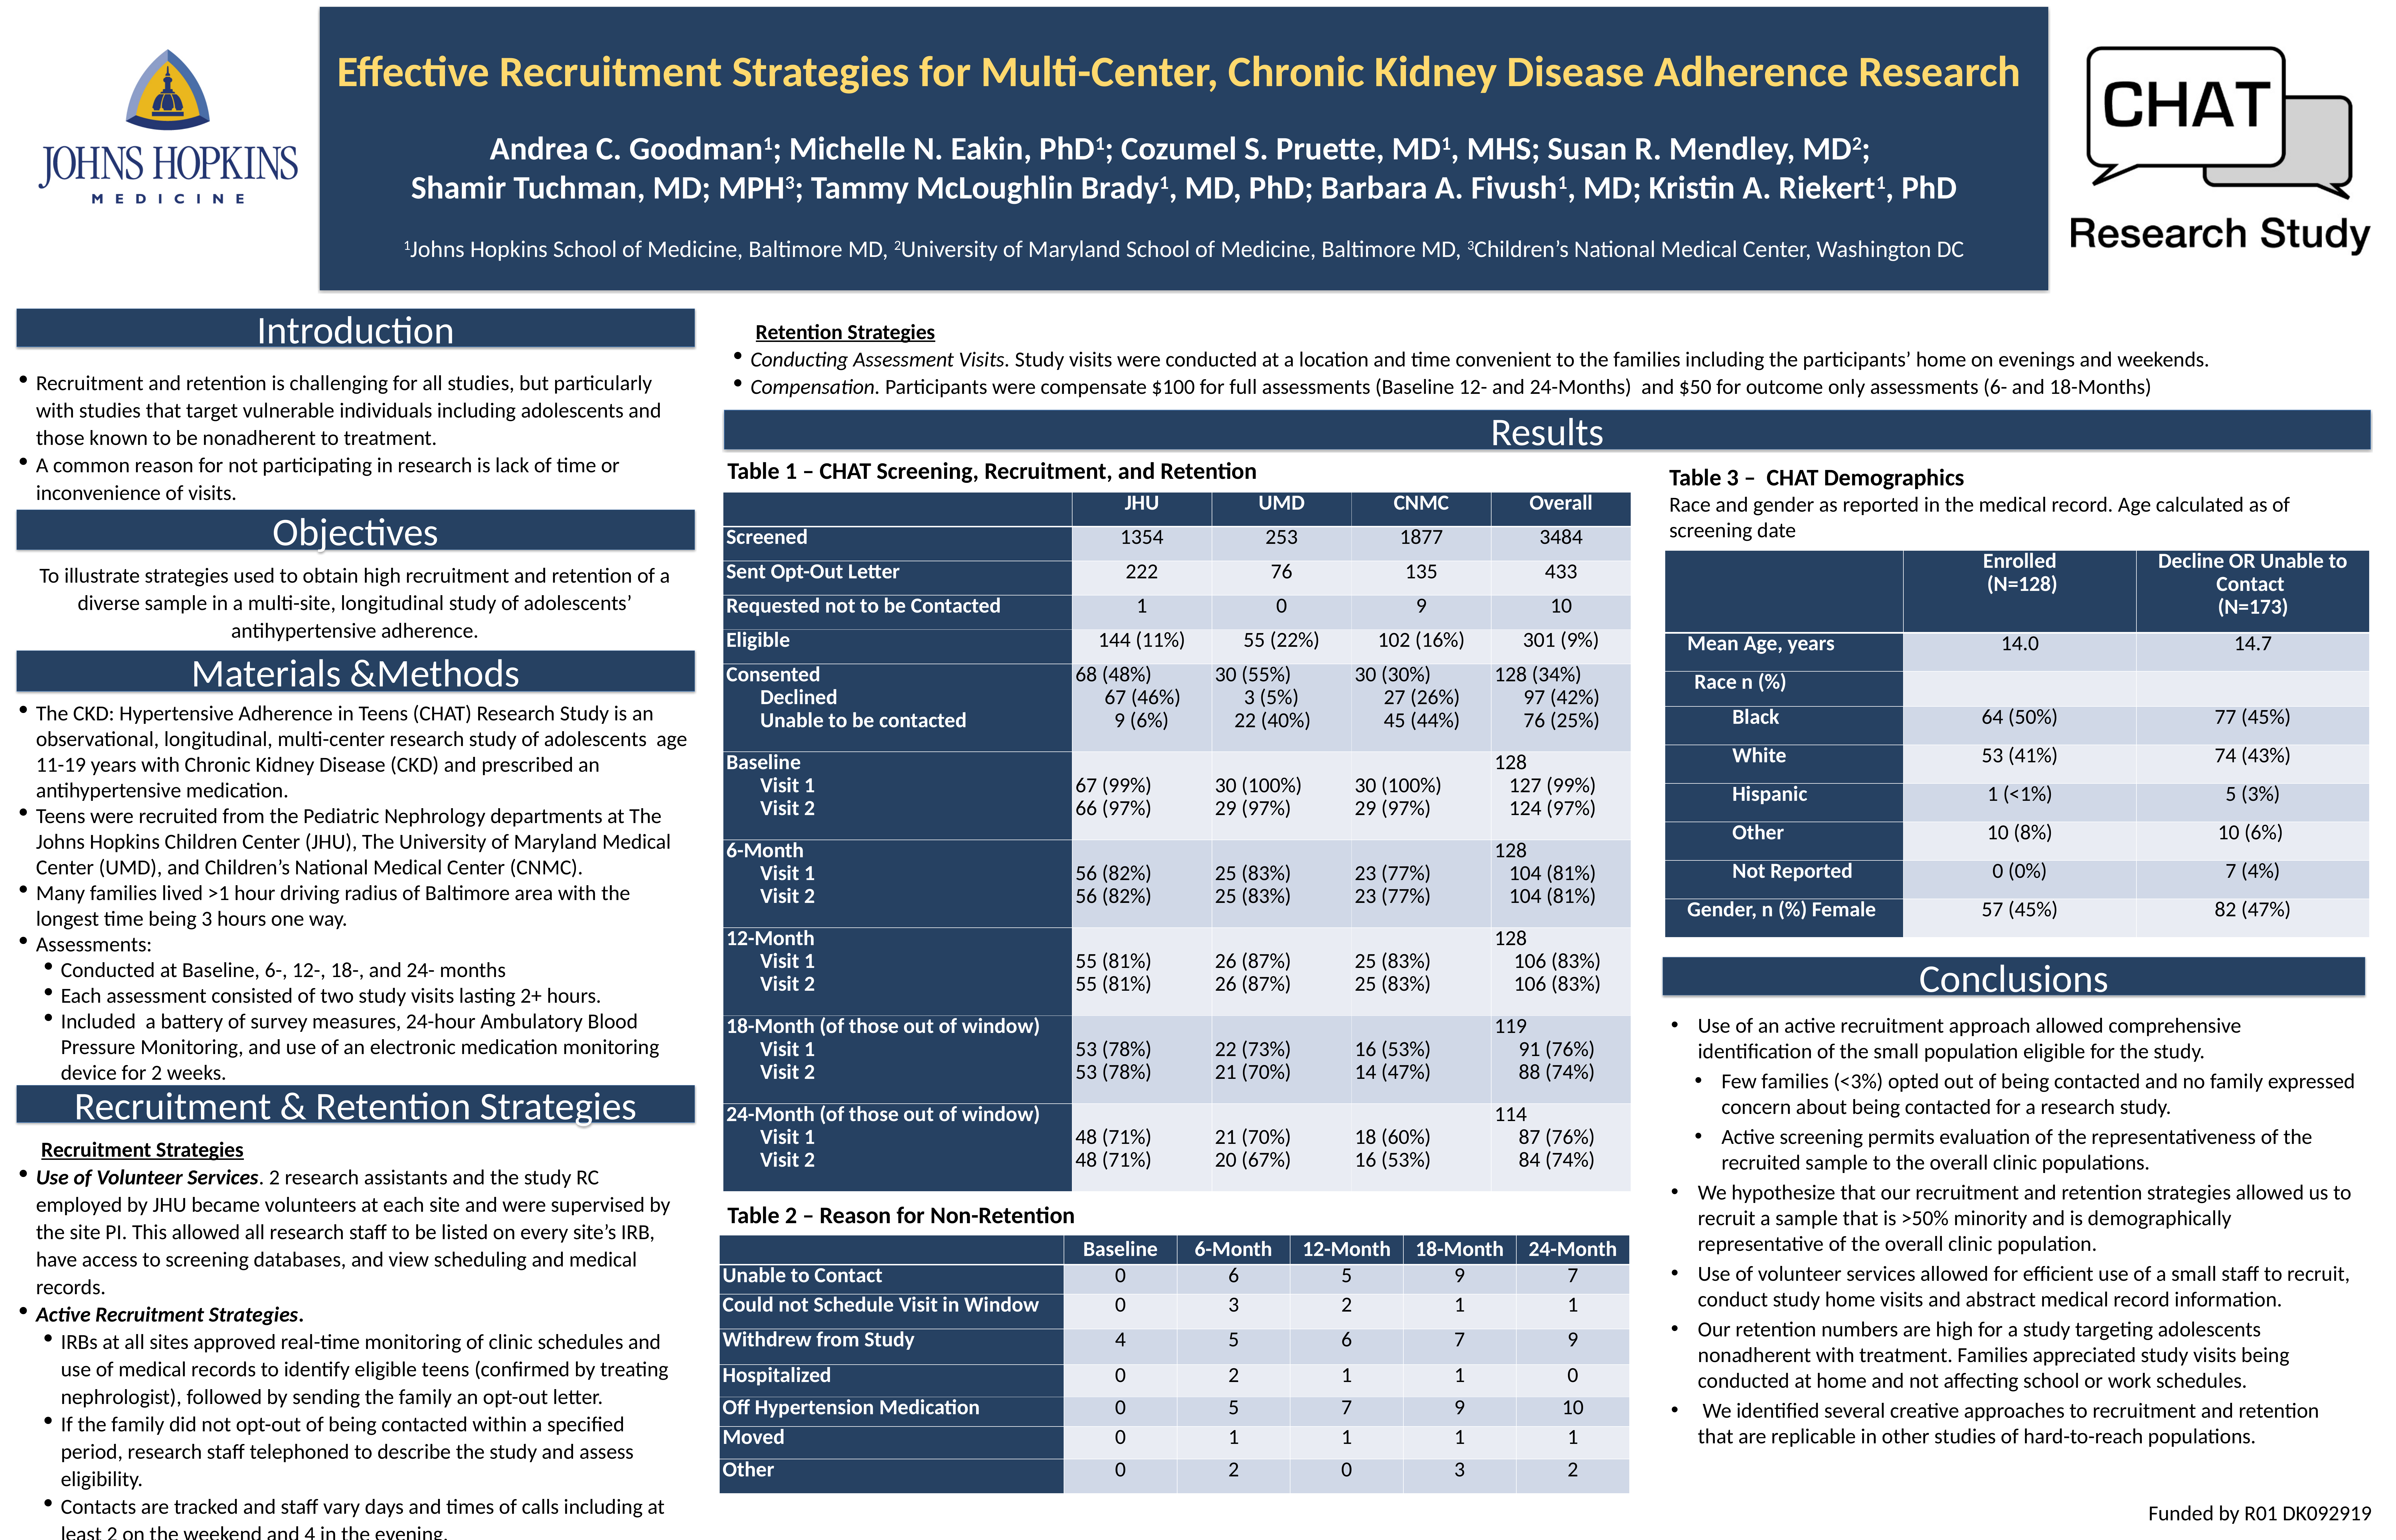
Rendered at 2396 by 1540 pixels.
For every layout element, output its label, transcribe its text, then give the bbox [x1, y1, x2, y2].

table_cell 433 [1492, 561, 1631, 595]
table_cell 0 [1064, 1459, 1177, 1493]
text_box Conclusions [1677, 957, 1689, 995]
table_cell 0 [1064, 1265, 1177, 1294]
table_header 24-Month [1517, 1235, 1629, 1264]
table_cell 56 (82%) 56 (82%) [1072, 840, 1212, 927]
table_cell Eligible [723, 630, 1072, 664]
table_header [720, 1235, 1064, 1264]
table_cell 5 [1177, 1329, 1290, 1364]
table_cell Black [1665, 707, 1903, 745]
table_cell 0 [1064, 1427, 1177, 1459]
text_box Retention Strategies Conducting Assessment Visits. Study visits were conducted at a location and time convenient to the families including the participants’ home on evenings and weekends. Compensation. Participants were compensate $100 for full assessments (Baseline 12- and 24-Months) and $50 for outcome only assessments (6- and 18-Months) [730, 314, 2365, 400]
table_cell 48 (71%) 48 (71%) [1072, 1104, 1212, 1191]
table_cell 0 [1064, 1294, 1177, 1329]
text_box 1Johns Hopkins School of Medicine, Baltimore MD, 2University of Maryland School of Medicine, Baltimore MD, 3Children’s National Medical Center, Washington DC [352, 231, 2048, 264]
table_header 18-Month [1404, 1235, 1516, 1264]
table_cell Could not Schedule Visit in Window [720, 1294, 1064, 1329]
table_header 6-Month [1177, 1235, 1290, 1264]
table_cell White [1665, 745, 1903, 783]
table_cell 3484 [1492, 527, 1631, 561]
table_header [723, 493, 1072, 526]
table_cell 55 (22%) [1212, 630, 1351, 664]
table_cell 144 (11%) [1072, 630, 1212, 664]
table_cell 53 (78%) 53 (78%) [1072, 1016, 1212, 1103]
table_cell 7 [1404, 1329, 1516, 1364]
table_cell 74 (43%) [2137, 745, 2369, 783]
table_cell 1 [1517, 1427, 1629, 1459]
table_cell [2137, 672, 2369, 706]
table_cell 6 [1177, 1265, 1290, 1294]
table_cell 0 [1290, 1459, 1403, 1493]
table_cell Hispanic [1665, 784, 1903, 822]
table_header Baseline [1064, 1235, 1177, 1264]
table_cell 5 [1177, 1397, 1290, 1426]
table_cell 57 (45%) [1904, 899, 2136, 937]
table_cell 7 (4%) [2137, 861, 2369, 899]
table_cell 135 [1352, 561, 1491, 595]
table_cell 1 [1290, 1427, 1403, 1459]
table_cell Unable to Contact [720, 1265, 1064, 1294]
table_cell 2 [1177, 1459, 1290, 1493]
table_header UMD [1212, 493, 1351, 526]
table_cell 55 (81%) 55 (81%) [1072, 928, 1212, 1016]
table_cell 9 [1404, 1265, 1516, 1294]
table_cell Baseline Visit 1 Visit 2 [723, 752, 1072, 840]
table_cell 1 [1177, 1427, 1290, 1459]
table_cell Sent Opt-Out Letter [723, 561, 1072, 595]
table_header Enrolled (N=128) [1904, 551, 2136, 632]
table_cell 0 [1212, 595, 1351, 629]
table_cell 5 [1290, 1265, 1403, 1294]
table_cell 67 (99%) 66 (97%) [1072, 752, 1212, 840]
table_cell 2 [1290, 1294, 1403, 1329]
text_box [352, 7, 2048, 41]
picture [0, 0, 350, 275]
table_cell 2 [1517, 1459, 1629, 1493]
table_cell [1904, 672, 2136, 706]
text_box Materials &Methods [17, 651, 695, 692]
table_header CNMC [1352, 493, 1491, 526]
table_cell 10 (6%) [2137, 822, 2369, 860]
table_cell 128 106 (83%) 106 (83%) [1492, 928, 1631, 1016]
table_cell 301 (9%) [1492, 630, 1631, 664]
table_cell 119 91 (76%) 88 (74%) [1492, 1016, 1631, 1103]
text_box [320, 264, 2048, 290]
table_cell 7 [1290, 1397, 1403, 1426]
text_box Use of an active recruitment approach allowed comprehensive identification of the small population eligible for the study. Few families (<3%) opted out of being contacted and no family expressed concern about being contacted for a research study. Active screening permits evaluation of the representativeness of the recruited sample to the overall clinic populations. We hypothesize that our recruitment and retention strategies allowed us to recruit a sample that is >50% minority and is demographically representative of the overall clinic population. Use of volunteer services allowed for efficient use of a small staff to recruit, conduct study home visits and abstract medical record information. Our retention numbers are high for a study targeting adolescents nonadherent with treatment. Families appreciated study visits being conducted at home and not affecting school or work schedules. We identified several creative approaches to recruitment and retention that are replicable in other studies of hard-to-reach populations. [1665, 1005, 2365, 1484]
table_cell 0 [1064, 1397, 1177, 1426]
table_cell 30 (55%) 3 (5%) 22 (40%) [1212, 664, 1351, 751]
table_cell Other [1665, 822, 1903, 860]
table_cell 9 [1404, 1397, 1516, 1426]
table_cell 1354 [1072, 527, 1212, 561]
table_cell 6 [1290, 1329, 1403, 1364]
text_box The CKD: Hypertensive Adherence in Teens (CHAT) Research Study is an observational, longitudinal, multi-center research study of adolescents age 11-19 years with Chronic Kidney Disease (CKD) and prescribed an antihypertensive medication. Teens were recruited from the Pediatric Nephrology departments at The Johns Hopkins Children Center (JHU), The University of Maryland Medical Center (UMD), and Children’s National Medical Center (CNMC). Many families lived >1 hour driving radius of Baltimore area with the longest time being 3 hours one way. Assessments: Conducted at Baseline, 6-, 12-, 18-, and 24- months Each assessment consisted of two study visits lasting 2+ hours. Included a battery of survey measures, 24-hour Ambulatory Blood Pressure Monitoring, and use of an electronic medication monitoring device for 2 weeks. [16, 697, 695, 1086]
text_box Introduction [17, 309, 695, 347]
table_header JHU [1072, 493, 1212, 526]
table_cell 1 (<1%) [1904, 784, 2136, 822]
table_cell 14.0 [1904, 634, 2136, 671]
table_cell 1 [1404, 1427, 1516, 1459]
table_cell Consented Declined Unable to be contacted [723, 664, 1072, 751]
table_cell 114 87 (76%) 84 (74%) [1492, 1104, 1631, 1191]
table_cell 2 [1177, 1365, 1290, 1397]
text_box Effective Recruitment Strategies for Multi-Center, Chronic Kidney Disease Adherence Research [352, 41, 2048, 97]
table_cell Other [720, 1459, 1064, 1493]
text_box Results [724, 410, 2371, 449]
text_box [719, 1218, 1681, 1511]
table_cell 53 (41%) [1904, 745, 2136, 783]
table_cell 21 (70%) 20 (67%) [1212, 1104, 1351, 1191]
table_cell Off Hypertension Medication [720, 1397, 1064, 1426]
table_cell 77 (45%) [2137, 707, 2369, 745]
table_cell Moved [720, 1427, 1064, 1459]
text_box [352, 97, 2048, 116]
table_cell 253 [1212, 527, 1351, 561]
text_box Objectives [17, 510, 695, 550]
table_cell 18-Month (of those out of window) Visit 1 Visit 2 [723, 1016, 1072, 1103]
table_cell 6-Month Visit 1 Visit 2 [723, 840, 1072, 927]
table_header 12-Month [1290, 1235, 1403, 1264]
table_cell 3 [1404, 1459, 1516, 1493]
text_box [352, 217, 2048, 231]
text_box [1690, 938, 2370, 1058]
table_cell Mean Age, years [1665, 634, 1903, 671]
table_cell 7 [1517, 1265, 1629, 1294]
table_cell 3 [1177, 1294, 1290, 1329]
table_cell 30 (30%) 27 (26%) 45 (44%) [1352, 664, 1491, 751]
table_cell 82 (47%) [2137, 899, 2369, 937]
table_cell 128 127 (99%) 124 (97%) [1492, 752, 1631, 840]
text_box Recruitment & Retention Strategies [17, 1085, 695, 1123]
table_cell 25 (83%) 25 (83%) [1352, 928, 1491, 1016]
table_cell Screened [723, 527, 1072, 561]
table_cell 5 (3%) [2137, 784, 2369, 822]
table_cell 0 [1064, 1365, 1177, 1397]
table_cell 26 (87%) 26 (87%) [1212, 928, 1351, 1016]
table_cell 1 [1404, 1365, 1516, 1397]
table_cell 128 104 (81%) 104 (81%) [1492, 840, 1631, 927]
text_box Recruitment and retention is challenging for all studies, but particularly with studies that target vulnerable individuals including adolescents and those known to be nonadherent to treatment. A common reason for not participating in research is lack of time or inconvenience of visits. [15, 365, 694, 506]
table_cell 16 (53%) 14 (47%) [1352, 1016, 1491, 1103]
table_cell 1 [1290, 1365, 1403, 1397]
table_cell 1 [1072, 595, 1212, 629]
text_box [719, 730, 1675, 1213]
table_cell 4 [1064, 1329, 1177, 1364]
table_cell 1 [1404, 1294, 1516, 1329]
table_cell 22 (73%) 21 (70%) [1212, 1016, 1351, 1103]
table_cell 1877 [1352, 527, 1491, 561]
table_cell Requested not to be Contacted [723, 595, 1072, 629]
table_cell 25 (83%) 25 (83%) [1212, 840, 1351, 927]
table_header Overall [1492, 493, 1631, 526]
table_cell Withdrew from Study [720, 1329, 1064, 1364]
table_cell 102 (16%) [1352, 630, 1491, 664]
table_cell 23 (77%) 23 (77%) [1352, 840, 1491, 927]
text_box Table 3 – CHAT Demographics Race and gender as reported in the medical record. Age calculated as of screening date [1665, 460, 2365, 544]
table_cell 30 (100%) 29 (97%) [1352, 752, 1491, 840]
text_box Table 1 – CHAT Screening, Recruitment, and Retention [723, 453, 1497, 486]
table_cell Race n (%) [1665, 672, 1903, 706]
table_cell 18 (60%) 16 (53%) [1352, 1104, 1491, 1191]
picture [2071, 46, 2371, 256]
table_cell 12-Month Visit 1 Visit 2 [723, 928, 1072, 1016]
table_cell 0 (0%) [1904, 861, 2136, 899]
table_cell 10 [1517, 1397, 1629, 1426]
table_cell 0 [1517, 1365, 1629, 1397]
table_cell 128 (34%) 97 (42%) 76 (25%) [1492, 664, 1631, 751]
table_cell 30 (100%) 29 (97%) [1212, 752, 1351, 840]
table_cell 68 (48%) 67 (46%) 9 (6%) [1072, 664, 1212, 751]
table_cell 24-Month (of those out of window) Visit 1 Visit 2 [723, 1104, 1072, 1191]
table_header Decline OR Unable to Contact (N=173) [2137, 551, 2369, 632]
table_cell 222 [1072, 561, 1212, 595]
table_cell 1 [1517, 1294, 1629, 1329]
table_cell Gender, n (%) Female [1665, 899, 1903, 937]
table_cell 10 (8%) [1904, 822, 2136, 860]
text_box Recruitment Strategies Use of Volunteer Services. 2 research assistants and the study RC employed by JHU became volunteers at each site and were supervised by the site PI. This allowed all research staff to be listed on every site’s IRB, have access to screening databases, and view scheduling and medical records. Active Recruitment Strategies. IRBs at all sites approved real-time monitoring of clinic schedules and use of medical records to identify eligible teens (confirmed by treating nephrologist), followed by sending the family an opt-out letter. If the family did not opt-out of being contacted within a specified period, research staff telephoned to describe the study and assess eligibility. Contacts are tracked and staff vary days and times of calls including at least 2 on the weekend and 4 in the evening. [15, 1132, 695, 1540]
table_cell 14.7 [2137, 634, 2369, 671]
table_cell 9 [1352, 595, 1491, 629]
text_box Andrea C. Goodman1; Michelle N. Eakin, PhD1; Cozumel S. Pruette, MD1, MHS; Susan R. Mendley, MD2; Shamir Tuchman, MD; MPH3; Tammy McLoughlin Brady1, MD, PhD; Barbara A. Fivush1, MD; Kristin A. Riekert1, PhD [352, 116, 2048, 217]
table_cell 9 [1517, 1329, 1629, 1364]
text_box Funded by R01 DK092919 [2071, 1497, 2376, 1527]
text_box To illustrate strategies used to obtain high recruitment and retention of a diverse sample in a multi-site, longitudinal study of adolescents’ antihypertensive adherence. [15, 558, 695, 644]
table_cell 76 [1212, 561, 1351, 595]
table_cell 64 (50%) [1904, 707, 2136, 745]
table_header [1665, 551, 1903, 632]
table_cell 10 [1492, 595, 1631, 629]
table_cell Hospitalized [720, 1365, 1064, 1397]
table_cell Not Reported [1665, 861, 1903, 899]
